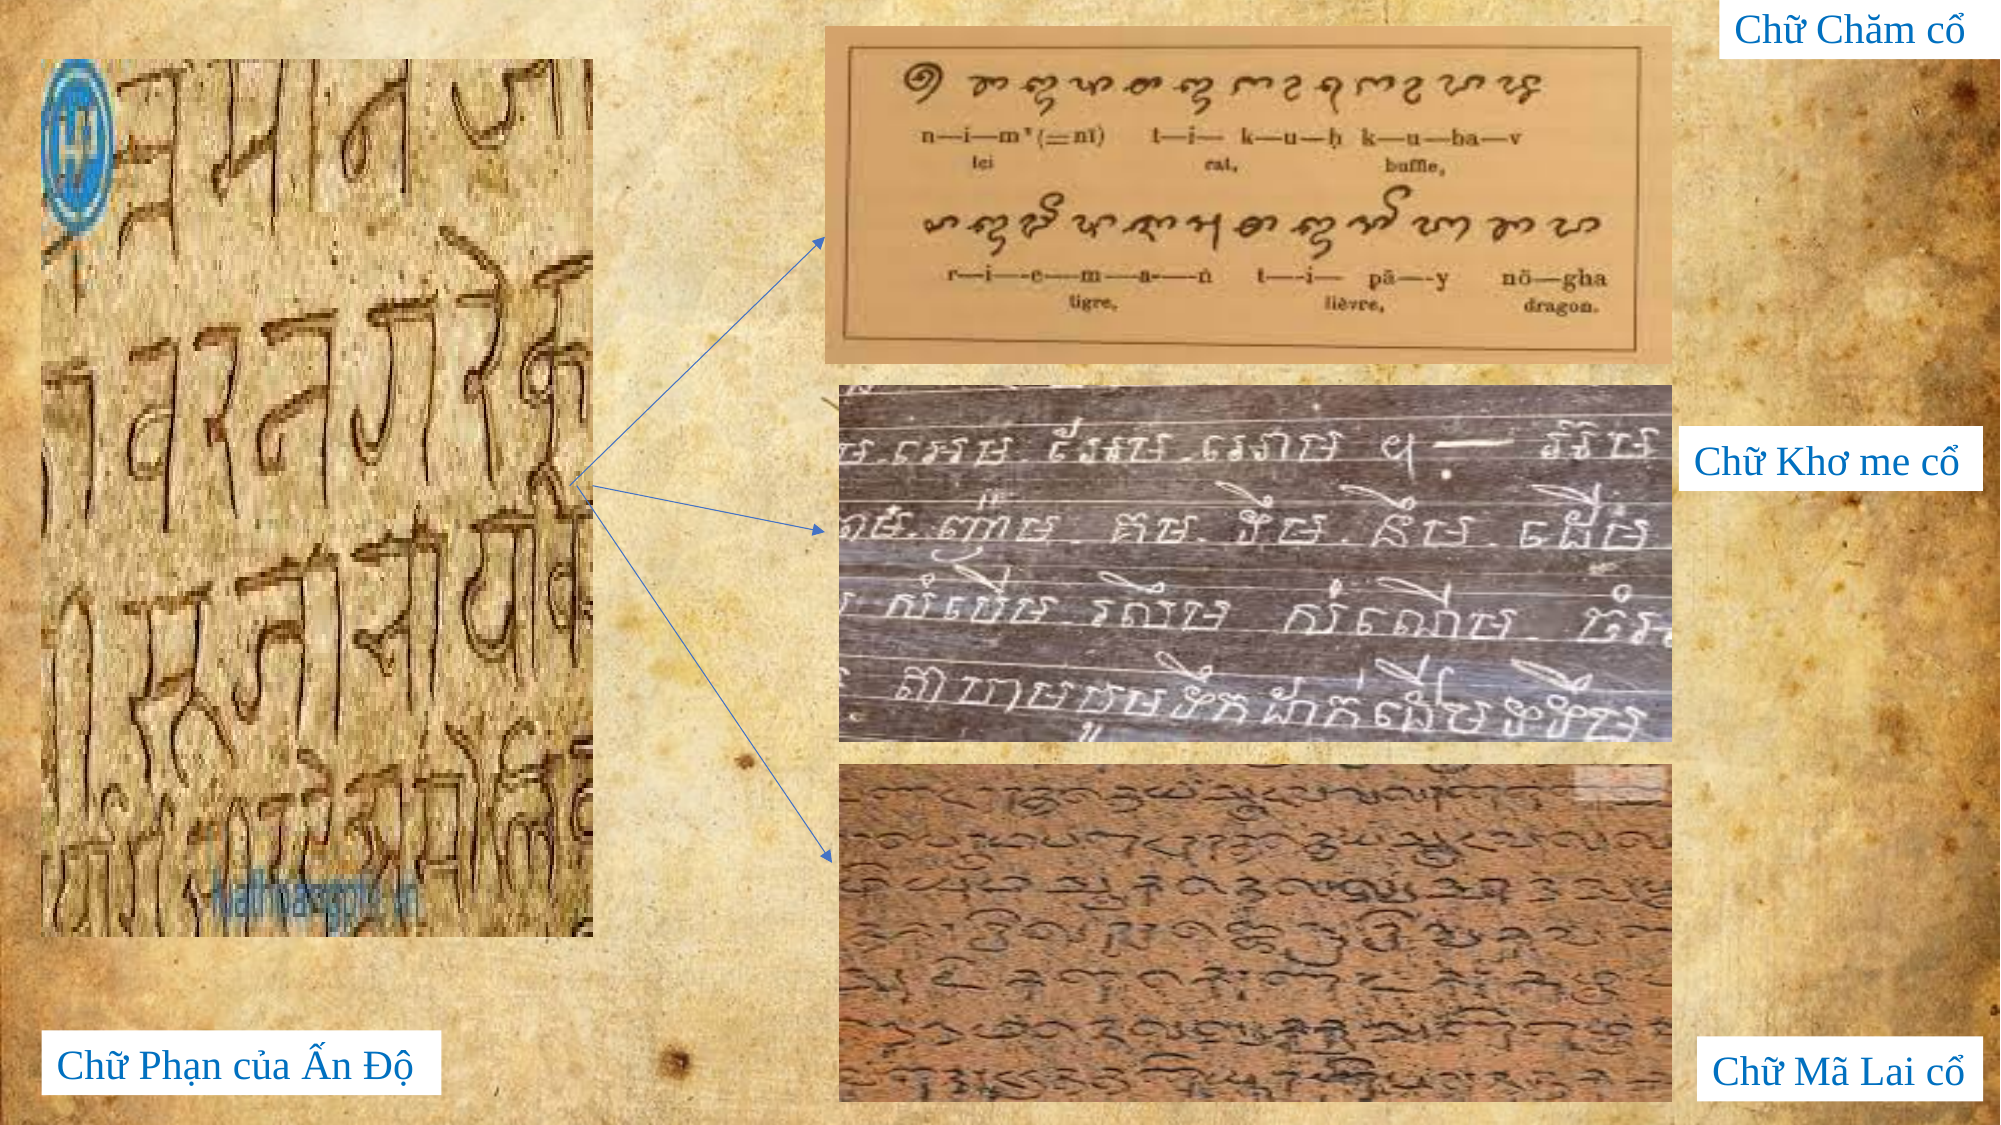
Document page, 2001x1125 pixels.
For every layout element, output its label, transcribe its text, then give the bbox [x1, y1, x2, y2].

picture [0, 0, 2000, 1125]
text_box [569, 236, 825, 486]
text_box Chữ Phạn của Ấn Độ [41, 1030, 442, 1096]
text_box Chữ Mã Lai cổ [1697, 1036, 1984, 1102]
text_box Chữ Khơ me cổ [1678, 426, 1983, 491]
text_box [592, 485, 825, 533]
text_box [576, 485, 833, 863]
text_box Chữ Chăm cổ [1719, 0, 2000, 60]
